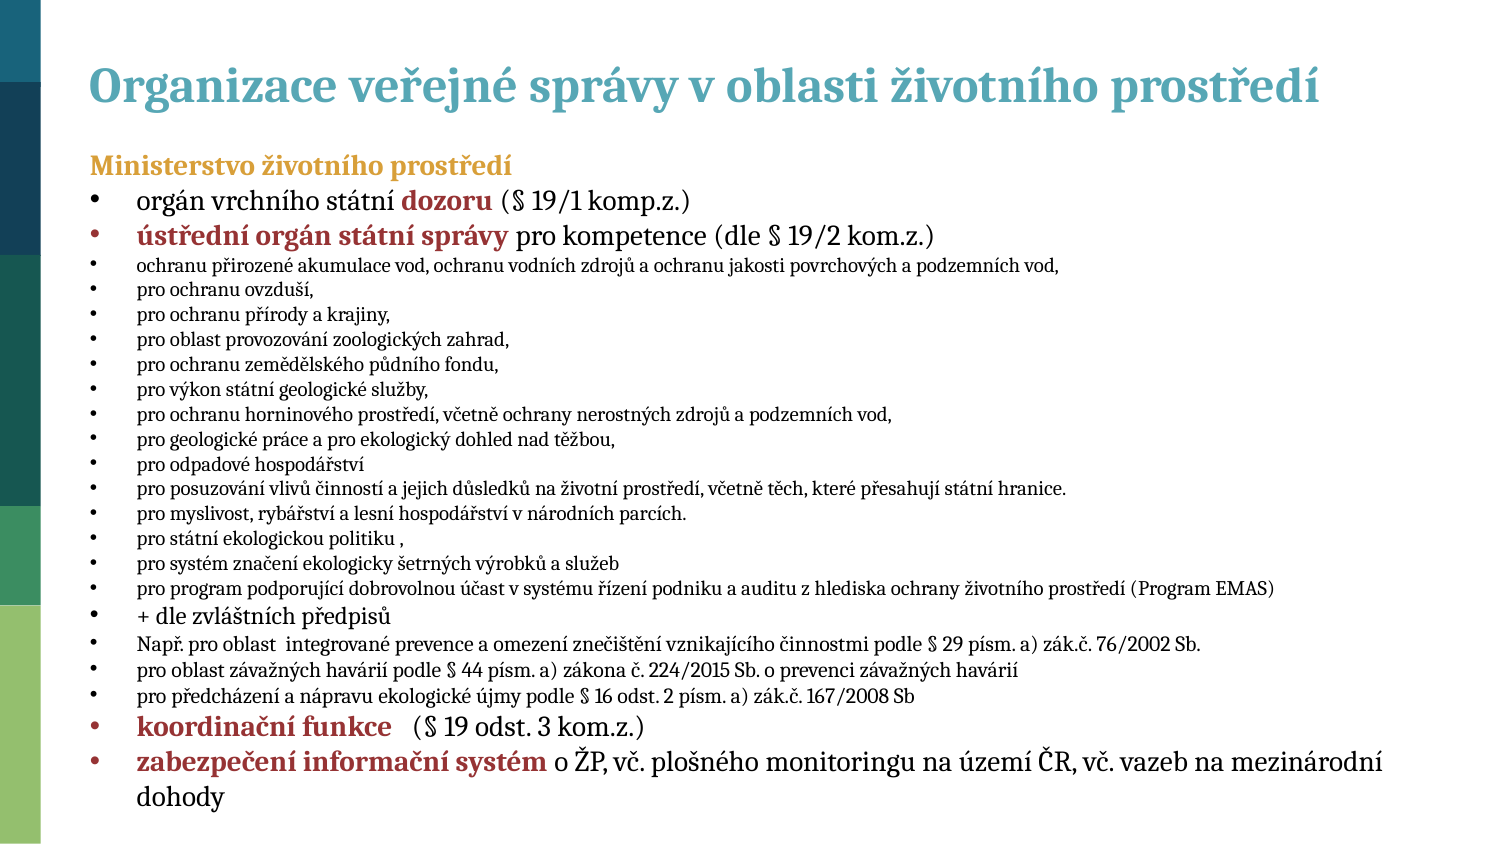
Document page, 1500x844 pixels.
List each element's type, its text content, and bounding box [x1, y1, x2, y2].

text_box Ministerstvo životního prostředí orgán vrchního státní dozoru (§ 19/1 komp.z.) ústřední orgán státní správy pro kompetence (dle § 19/2 kom.z.) ochranu přirozené akumulace vod, ochranu vodních zdrojů a ochranu jakosti povrchových a podzemních vod, pro ochranu ovzduší, pro ochranu přírody a krajiny, pro oblast provozování zoologických zahrad, pro ochranu zemědělského půdního fondu, pro výkon státní geologické služby, pro ochranu horninového prostředí, včetně ochrany nerostných zdrojů a podzemních vod, pro geologické práce a pro ekologický dohled nad těžbou, pro odpadové hospodářství pro posuzování vlivů činností a jejich důsledků na životní prostředí, včetně těch, které přesahují státní hranice. pro myslivost, rybářství a lesní hospodářství v národních parcích. pro státní ekologickou politiku , pro systém značení ekologicky šetrných výrobků a služeb pro program podporující dobrovolnou účast v systému řízení podniku a auditu z hlediska ochrany životního prostředí (Program EMAS) + dle zvláštních předpisů Např. pro oblast integrované prevence a omezení znečištění vznikajícího činnostmi podle § 29 písm. a) zák.č. 76/2002 Sb. pro oblast závažných havárií podle § 44 písm. a) zákona č. 224/2015 Sb. o prevenci závažných havárií pro předcházení a nápravu ekologické újmy podle § 16 odst. 2 písm. a) zák.č. 167/2008 Sb koordinační funkce (§ 19 odst. 3 kom.z.) zabezpečení informační systém o ŽP, vč. plošného monitoringu na území ČR, vč. vazeb na mezinárodní dohody [74, 138, 1425, 844]
text_box Organizace veřejné správy v oblasti životního prostředí [74, 45, 1425, 138]
